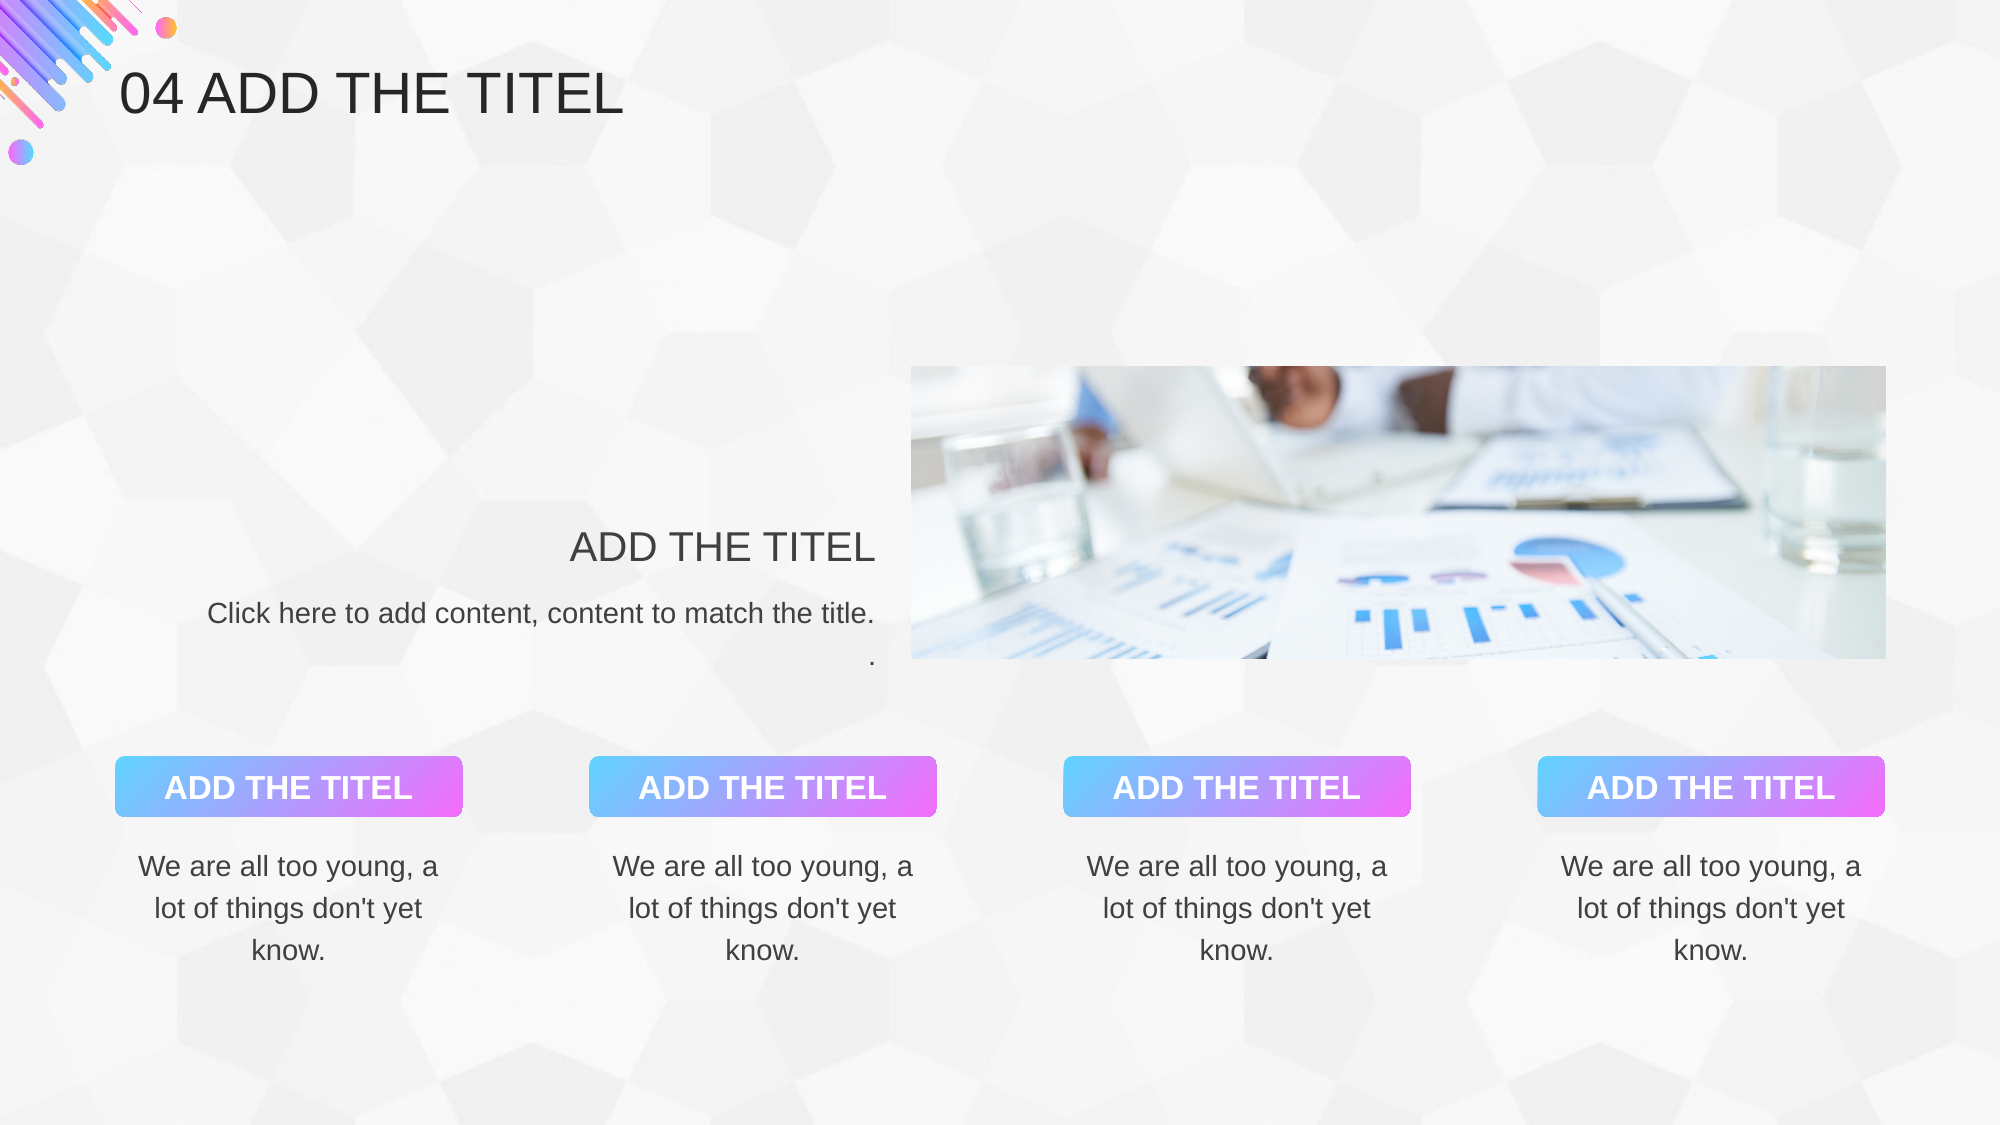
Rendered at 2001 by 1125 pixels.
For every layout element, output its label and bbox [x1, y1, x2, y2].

picture [0, 0, 2000, 1125]
text_box [114, 366, 1886, 972]
